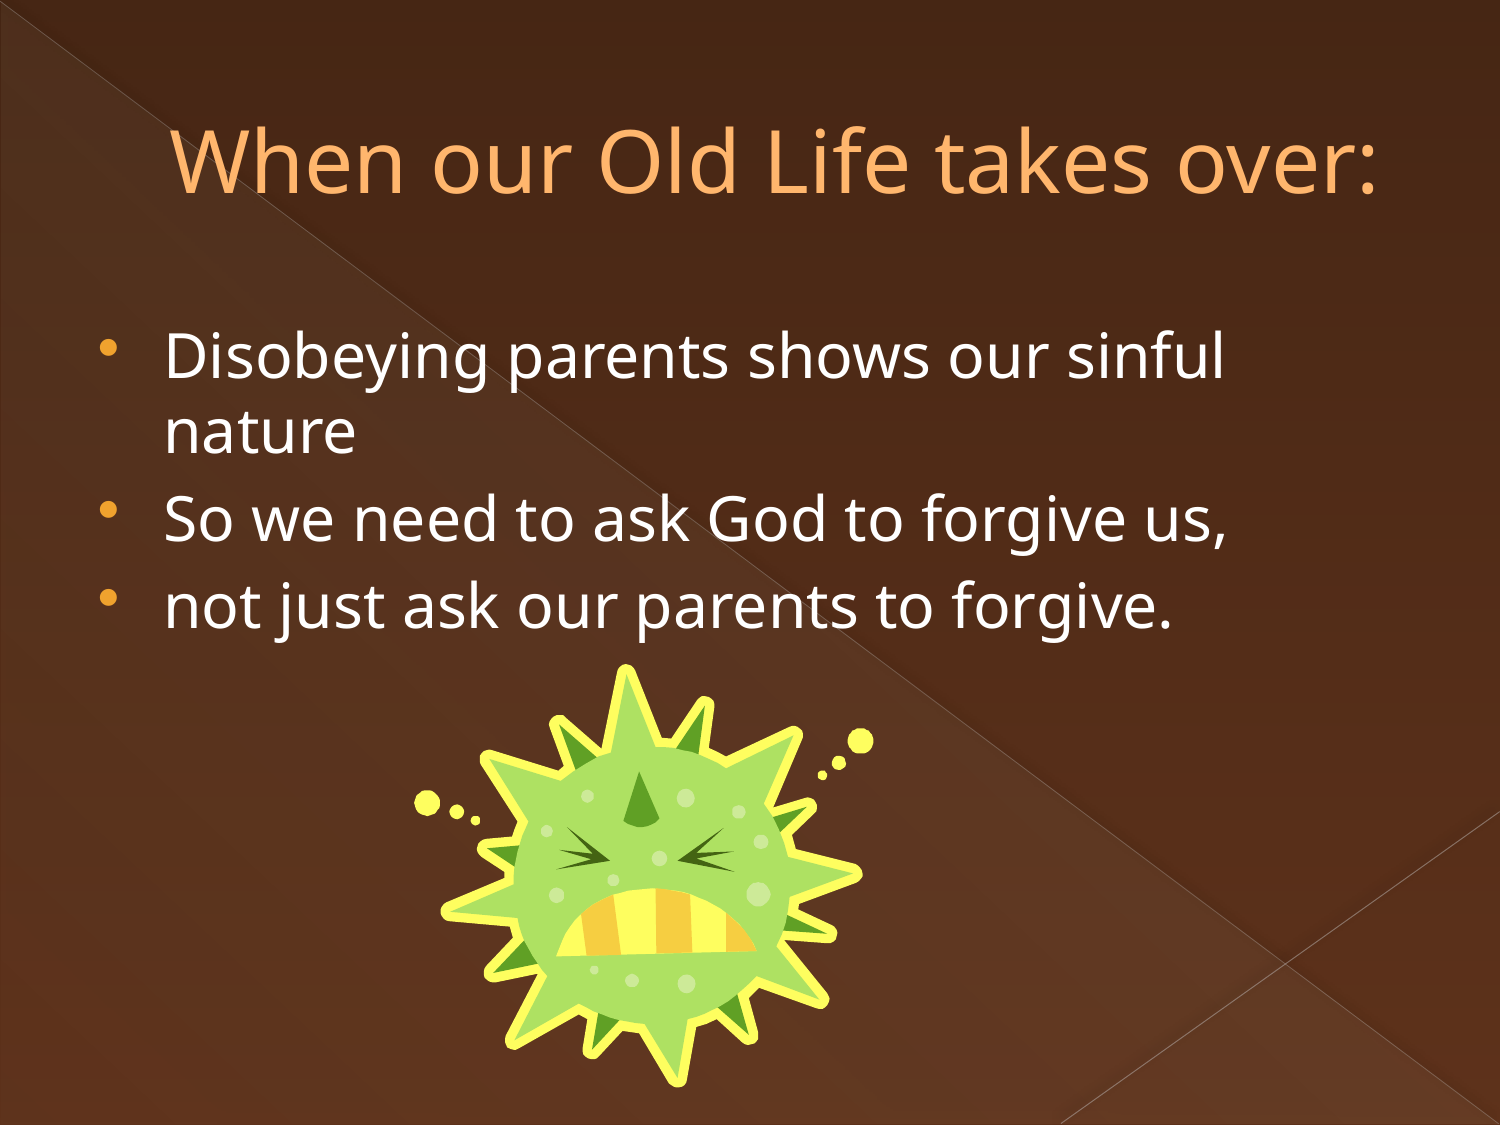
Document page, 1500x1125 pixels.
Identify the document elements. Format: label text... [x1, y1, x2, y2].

list Disobeying parents shows our sinful nature So we need to ask God to forgive us, not just ask our parents to forgive. [75, 308, 1425, 1059]
title When our Old Life takes over: [75, 43, 1425, 274]
picture [412, 662, 876, 1090]
